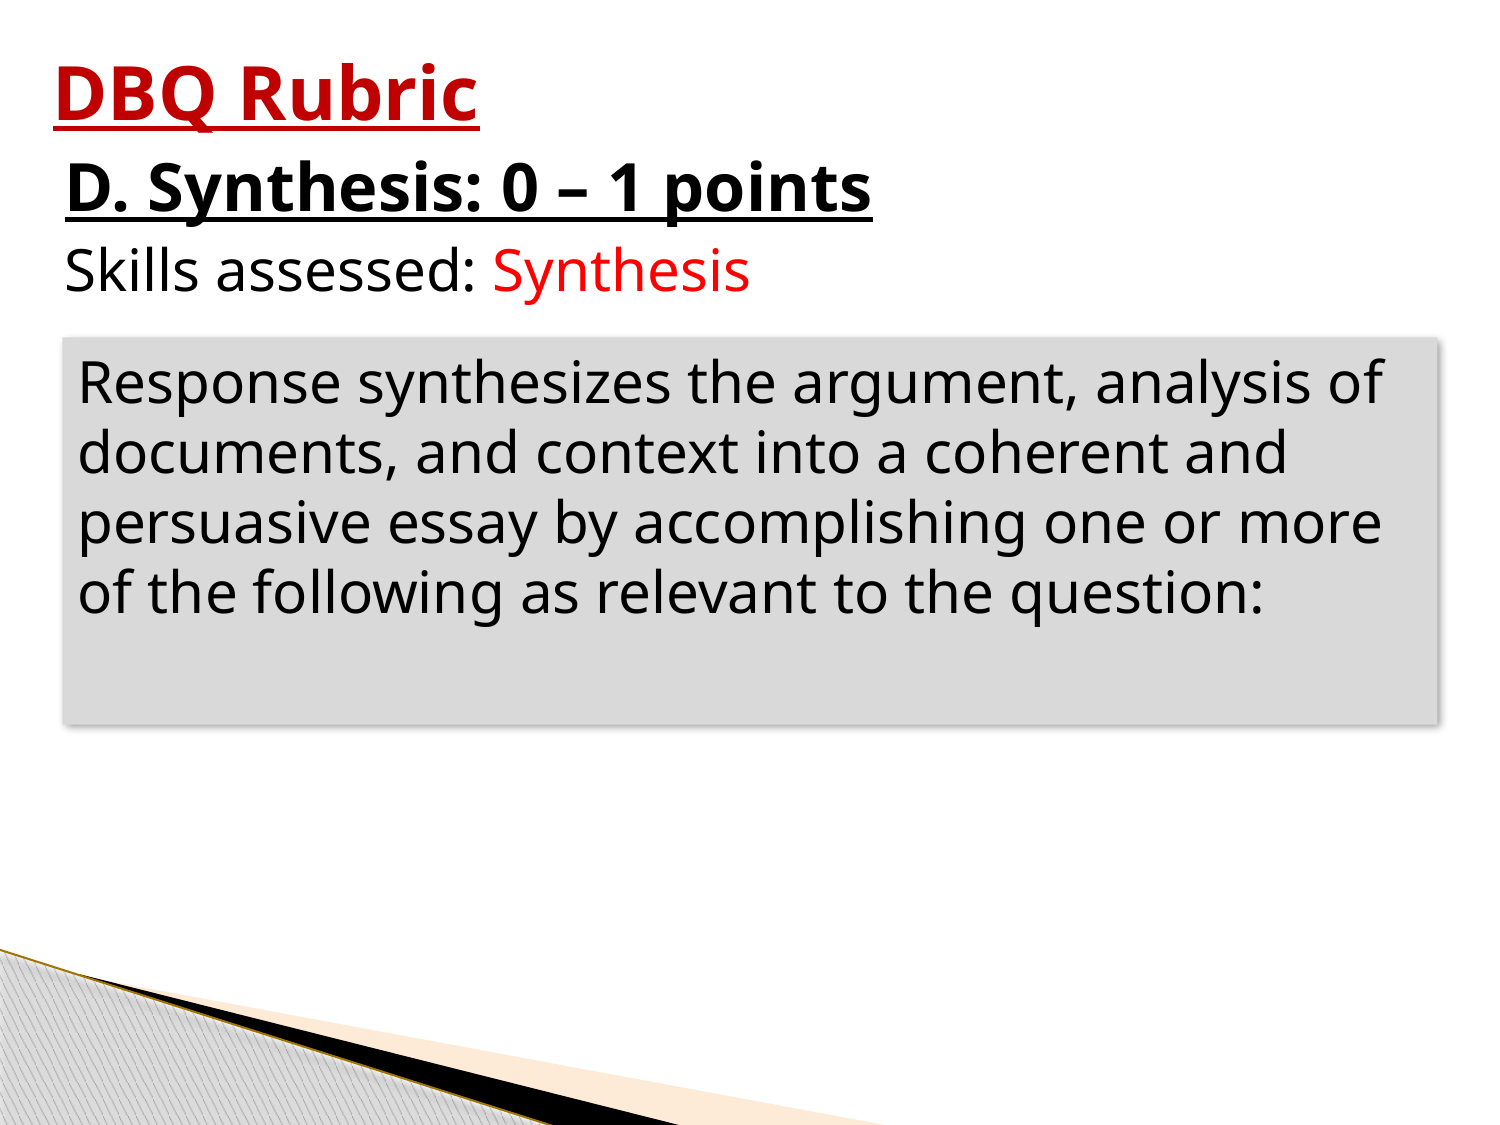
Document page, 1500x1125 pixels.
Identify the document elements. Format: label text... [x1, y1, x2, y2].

list D. Synthesis: 0 – 1 points Skills assessed: Synthesis [50, 137, 1500, 315]
text_box Response synthesizes the argument, analysis of documents, and context into a coherent and persuasive essay by accomplishing one or more of the following as relevant to the question: [62, 337, 1438, 725]
text_box DBQ Rubric [37, 37, 1500, 135]
